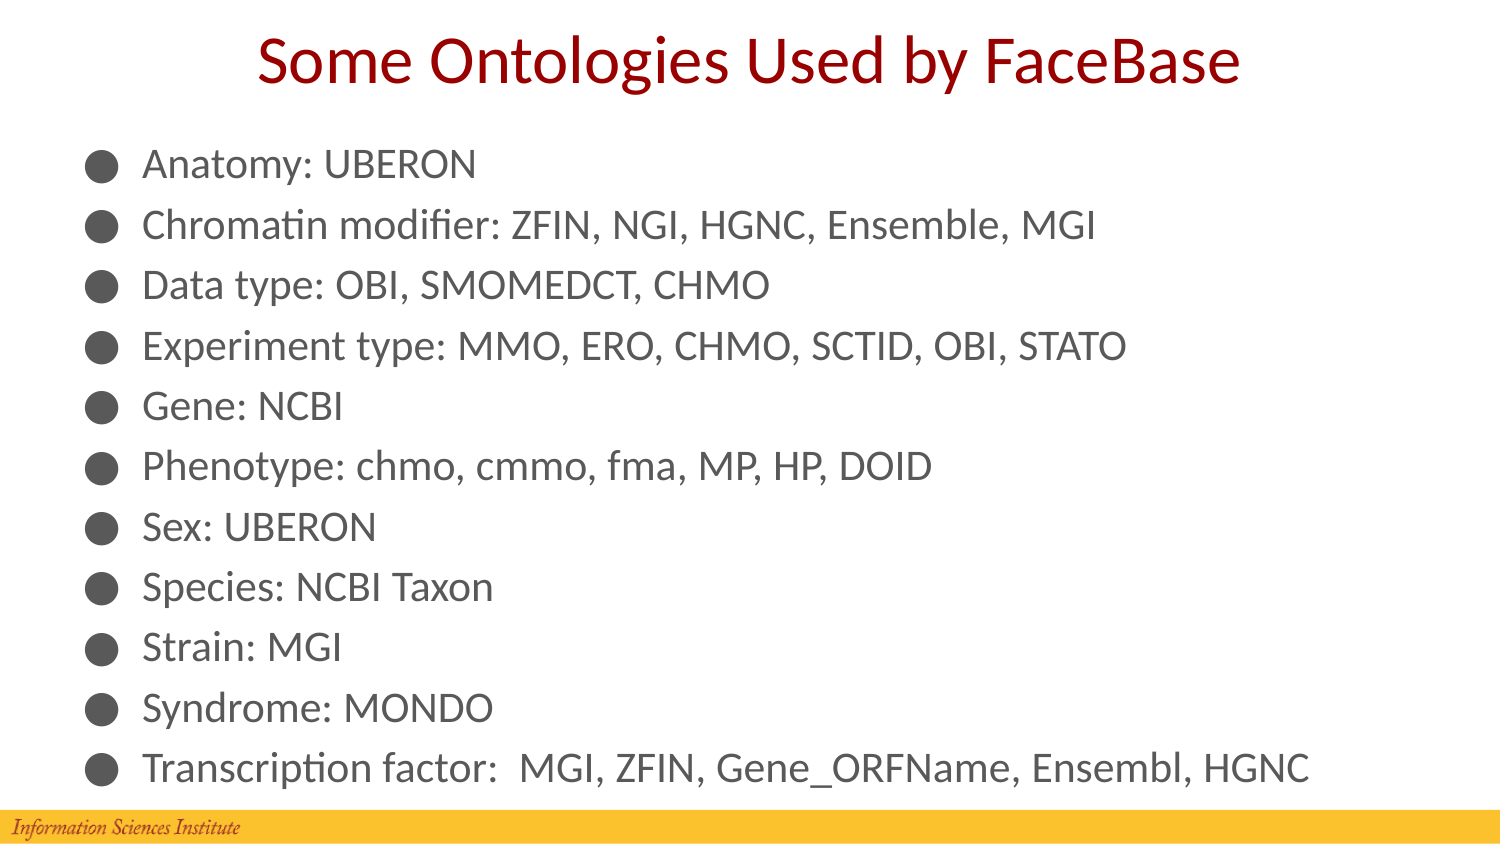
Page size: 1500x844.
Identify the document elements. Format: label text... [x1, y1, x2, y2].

title Some Ontologies Used by FaceBase [0, 0, 1500, 95]
list Anatomy: UBERON Chromatin modifier: ZFIN, NGI, HGNC, Ensemble, MGI Data type: OBI, SMOMEDCT, CHMO Experiment type: MMO, ERO, CHMO, SCTID, OBI, STATO Gene: NCBI Phenotype: chmo, cmmo, fma, MP, HP, DOID Sex: UBERON Species: NCBI Taxon Strain: MGI Syndrome: MONDO Transcription factor: MGI, ZFIN, Gene_ORFName, Ensembl, HGNC [52, 112, 1450, 795]
picture [0, 807, 251, 844]
